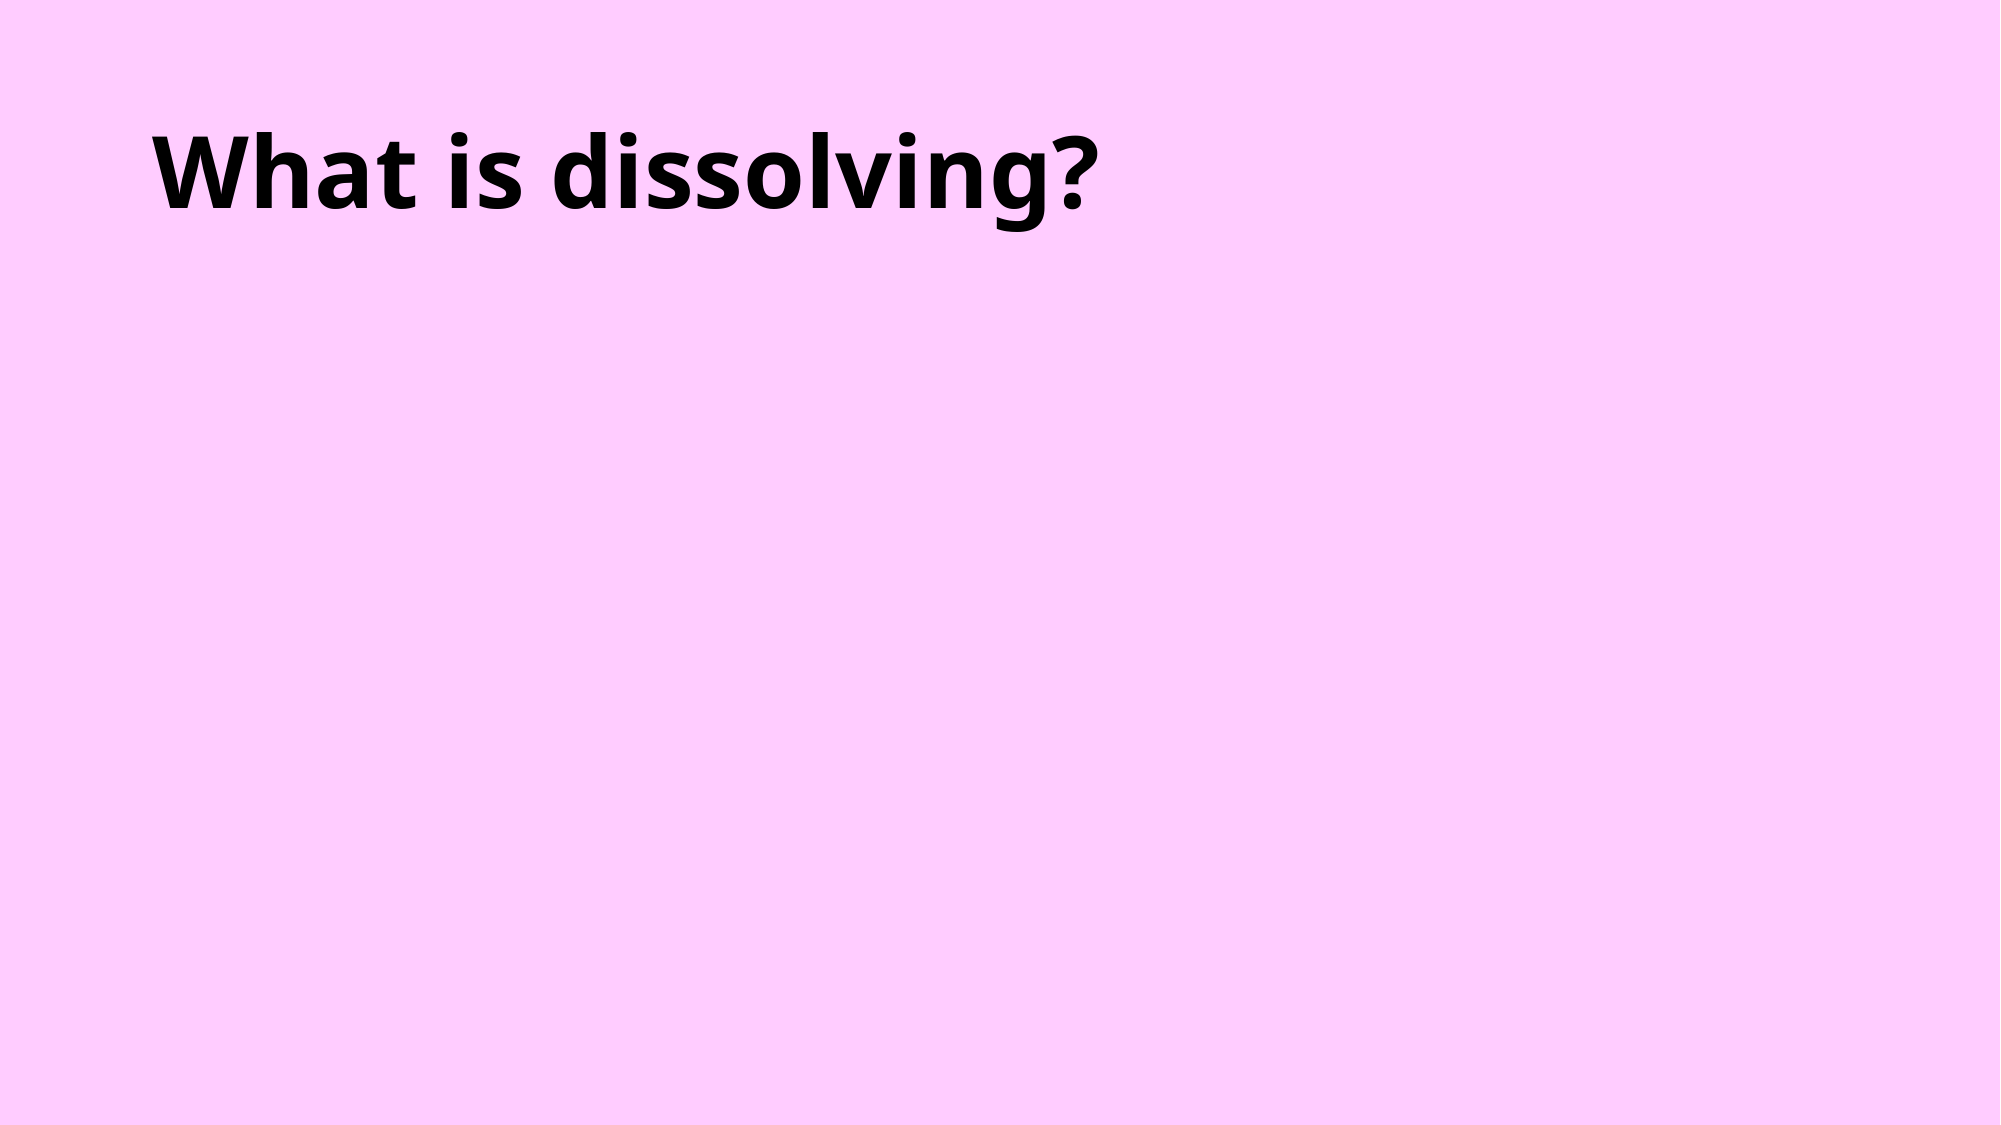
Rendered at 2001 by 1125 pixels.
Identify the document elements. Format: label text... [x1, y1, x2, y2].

title What is dissolving? [137, 67, 1863, 285]
